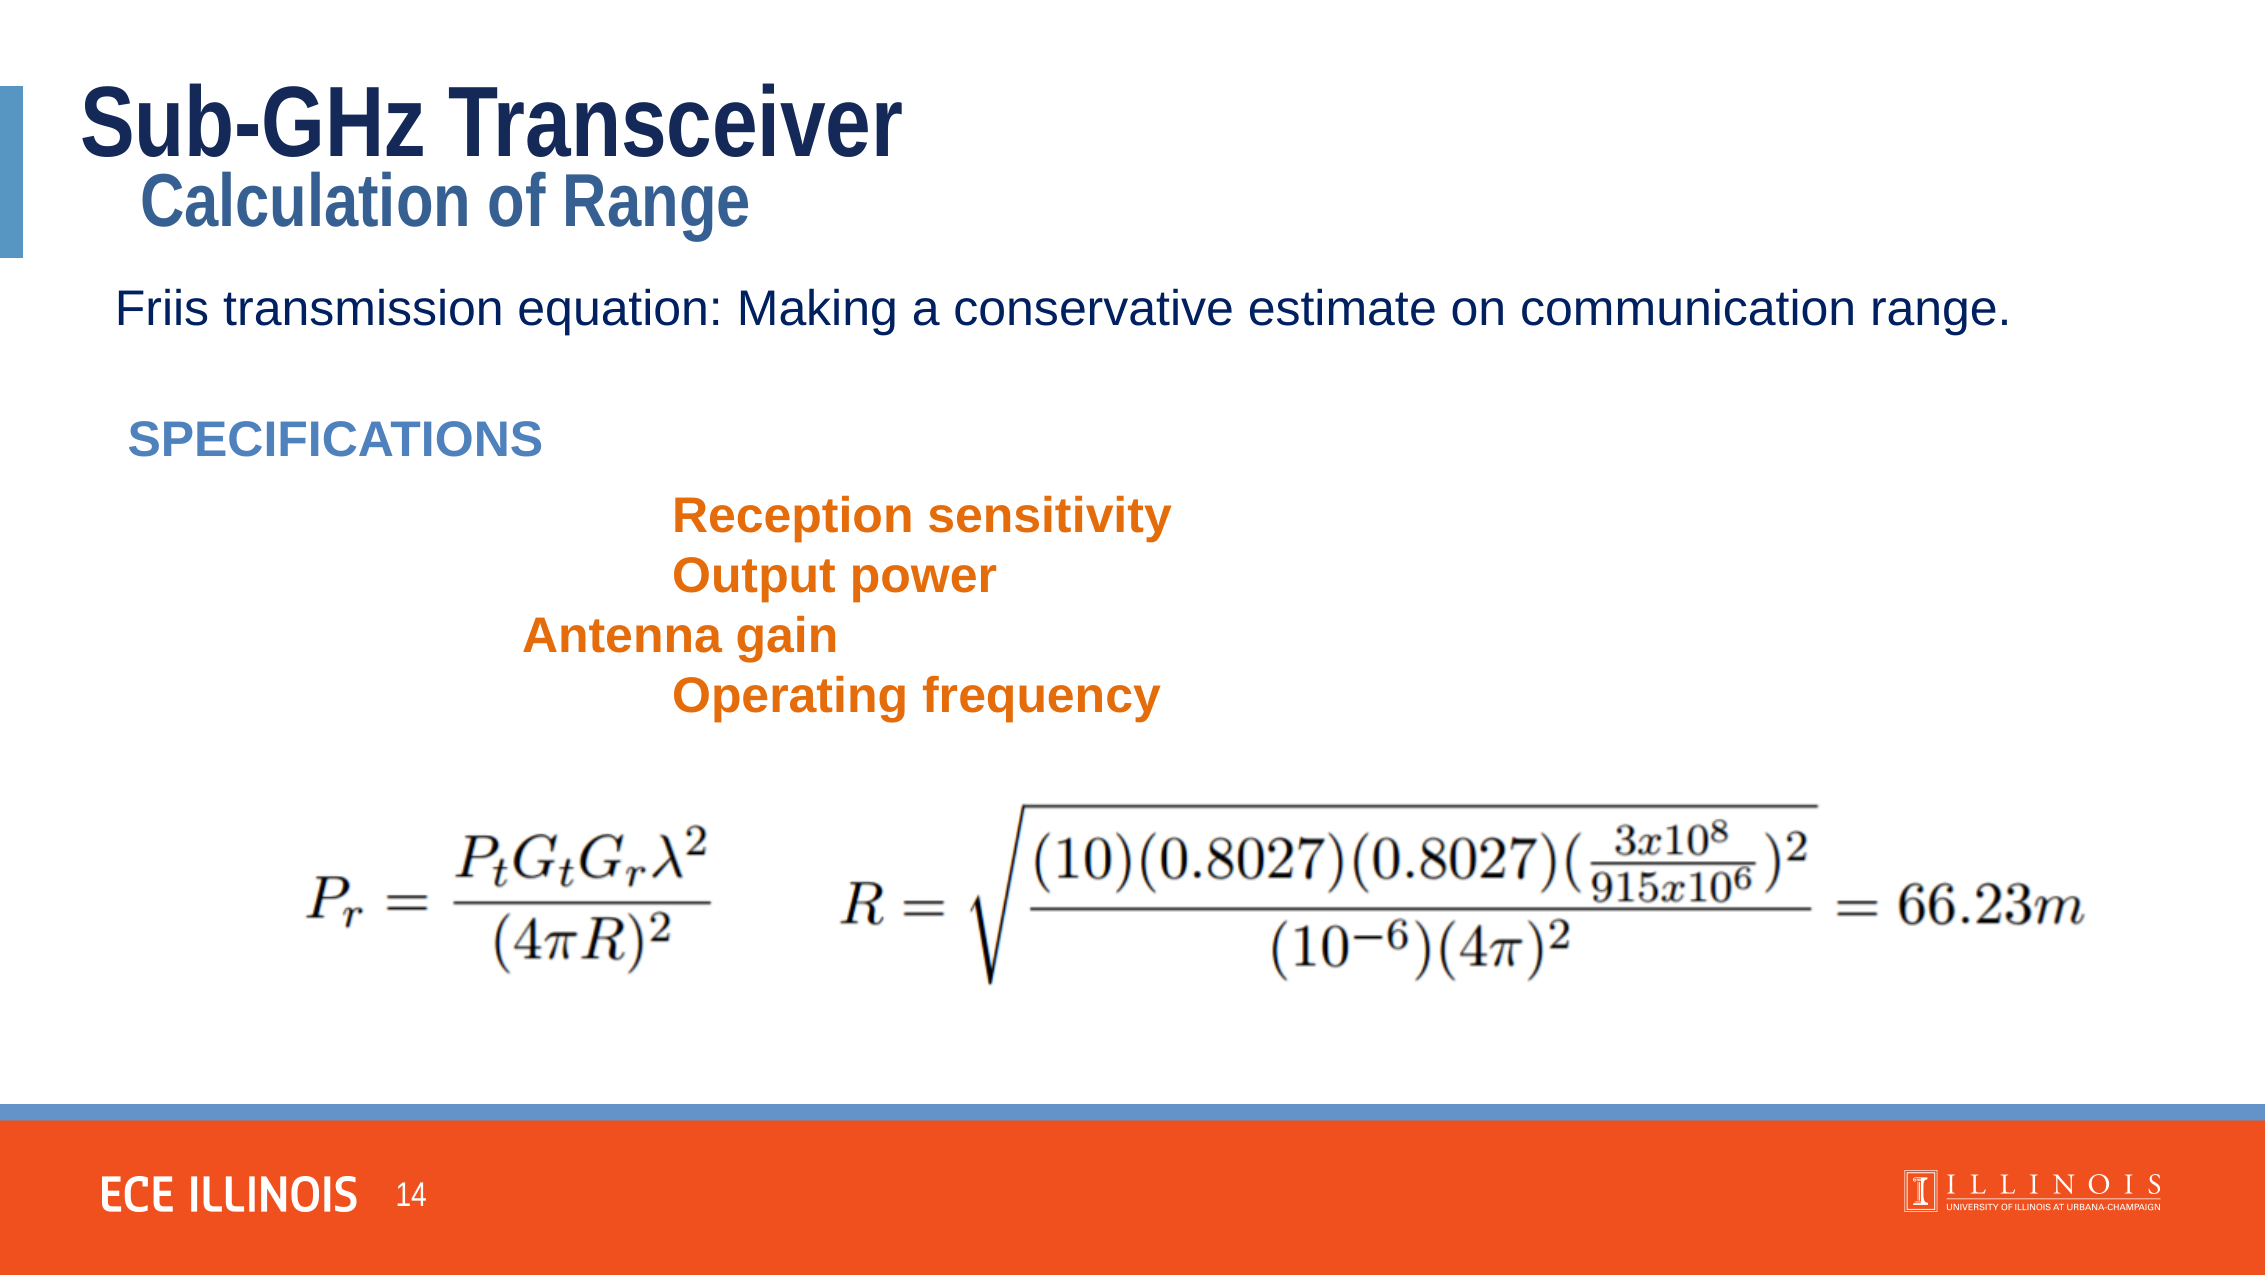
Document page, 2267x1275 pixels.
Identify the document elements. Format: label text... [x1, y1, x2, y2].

picture [0, 1104, 2265, 1275]
list Sub-GHz Transceiver [65, 68, 2138, 185]
text_box Calculation of Range [125, 132, 2198, 249]
list Friis transmission equation: Making a conservative estimate on communication range. [100, 267, 2184, 360]
text_box SPECIFICATIONS [112, 398, 772, 474]
picture [268, 795, 761, 1010]
picture [771, 751, 2148, 1028]
